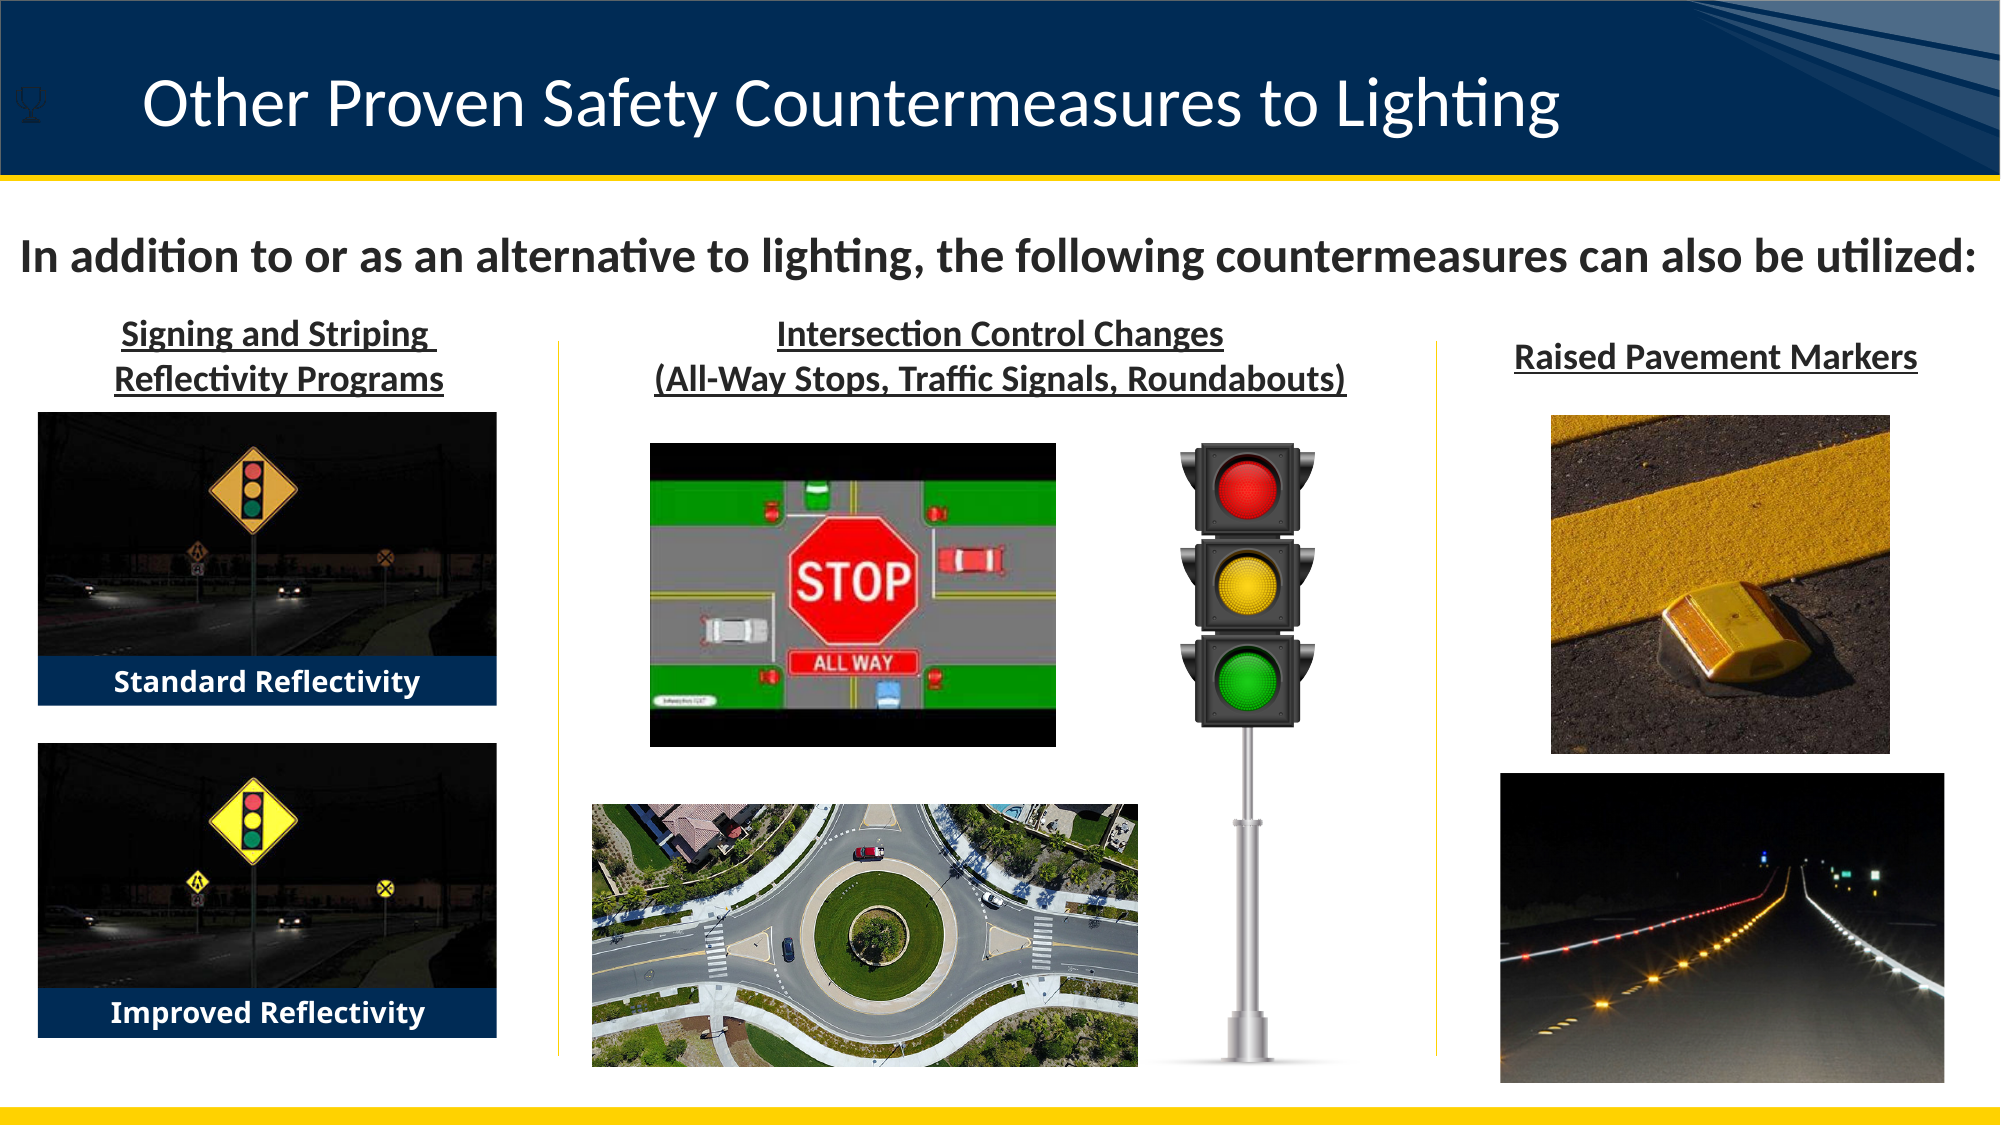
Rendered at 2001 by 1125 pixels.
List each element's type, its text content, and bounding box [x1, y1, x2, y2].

picture [1500, 773, 1945, 1083]
text_box [37, 987, 498, 1039]
text_box Improved Reflectivity [38, 989, 498, 1034]
picture [592, 443, 1361, 1067]
picture [1551, 415, 1890, 754]
text_box Signing and Striping Reflectivity Programs [0, 301, 559, 407]
text_box Raised Pavement Markers [1439, 324, 1993, 385]
text_box Standard Reflectivity [37, 656, 497, 706]
title Other Proven Safety Countermeasures to Lighting [127, 57, 1672, 152]
picture [37, 412, 497, 656]
text_box Intersection Control Changes (All-Way Stops, Traffic Signals, Roundabouts) [563, 301, 1439, 407]
picture [37, 743, 497, 988]
picture [10, 83, 52, 126]
picture [650, 443, 1056, 747]
text_box In addition to or as an alternative to lighting, the following countermeasures can also be utilized: [0, 165, 2000, 341]
